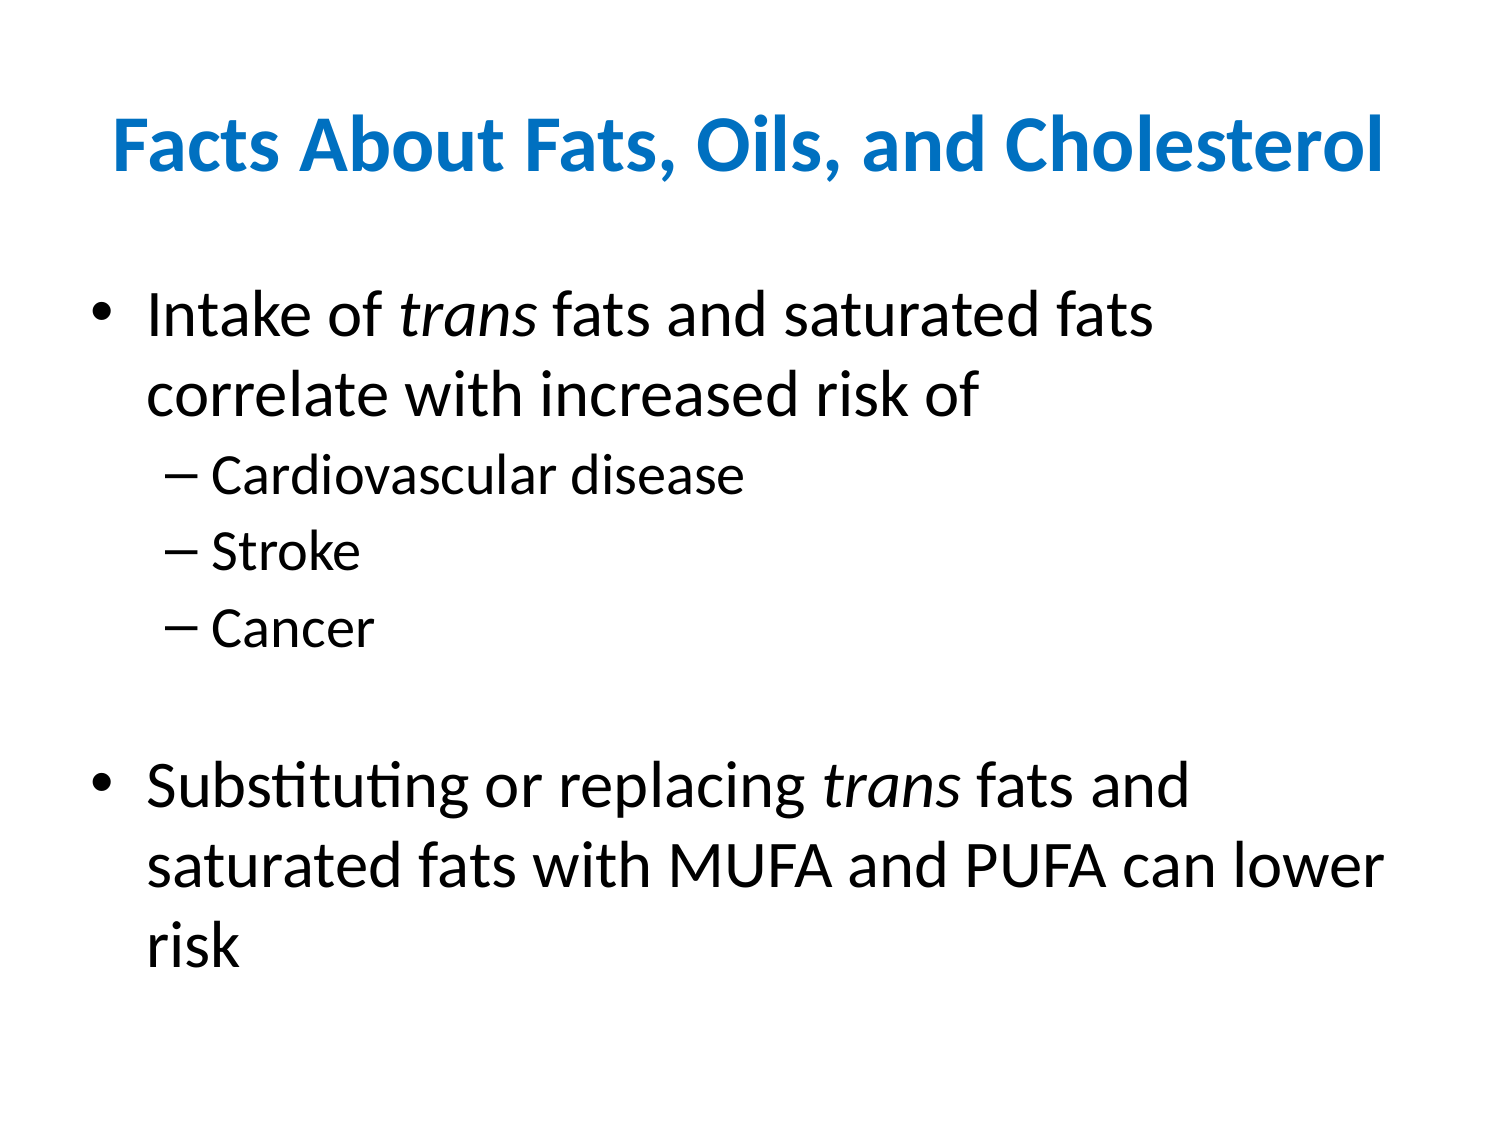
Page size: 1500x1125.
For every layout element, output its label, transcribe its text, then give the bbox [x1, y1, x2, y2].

list Intake of trans fats and saturated fats correlate with increased risk of Cardiovascular disease Stroke Cancer Substituting or replacing trans fats and saturated fats with MUFA and PUFA can lower risk [75, 262, 1425, 1005]
title Facts About Fats, Oils, and Cholesterol [75, 45, 1425, 233]
